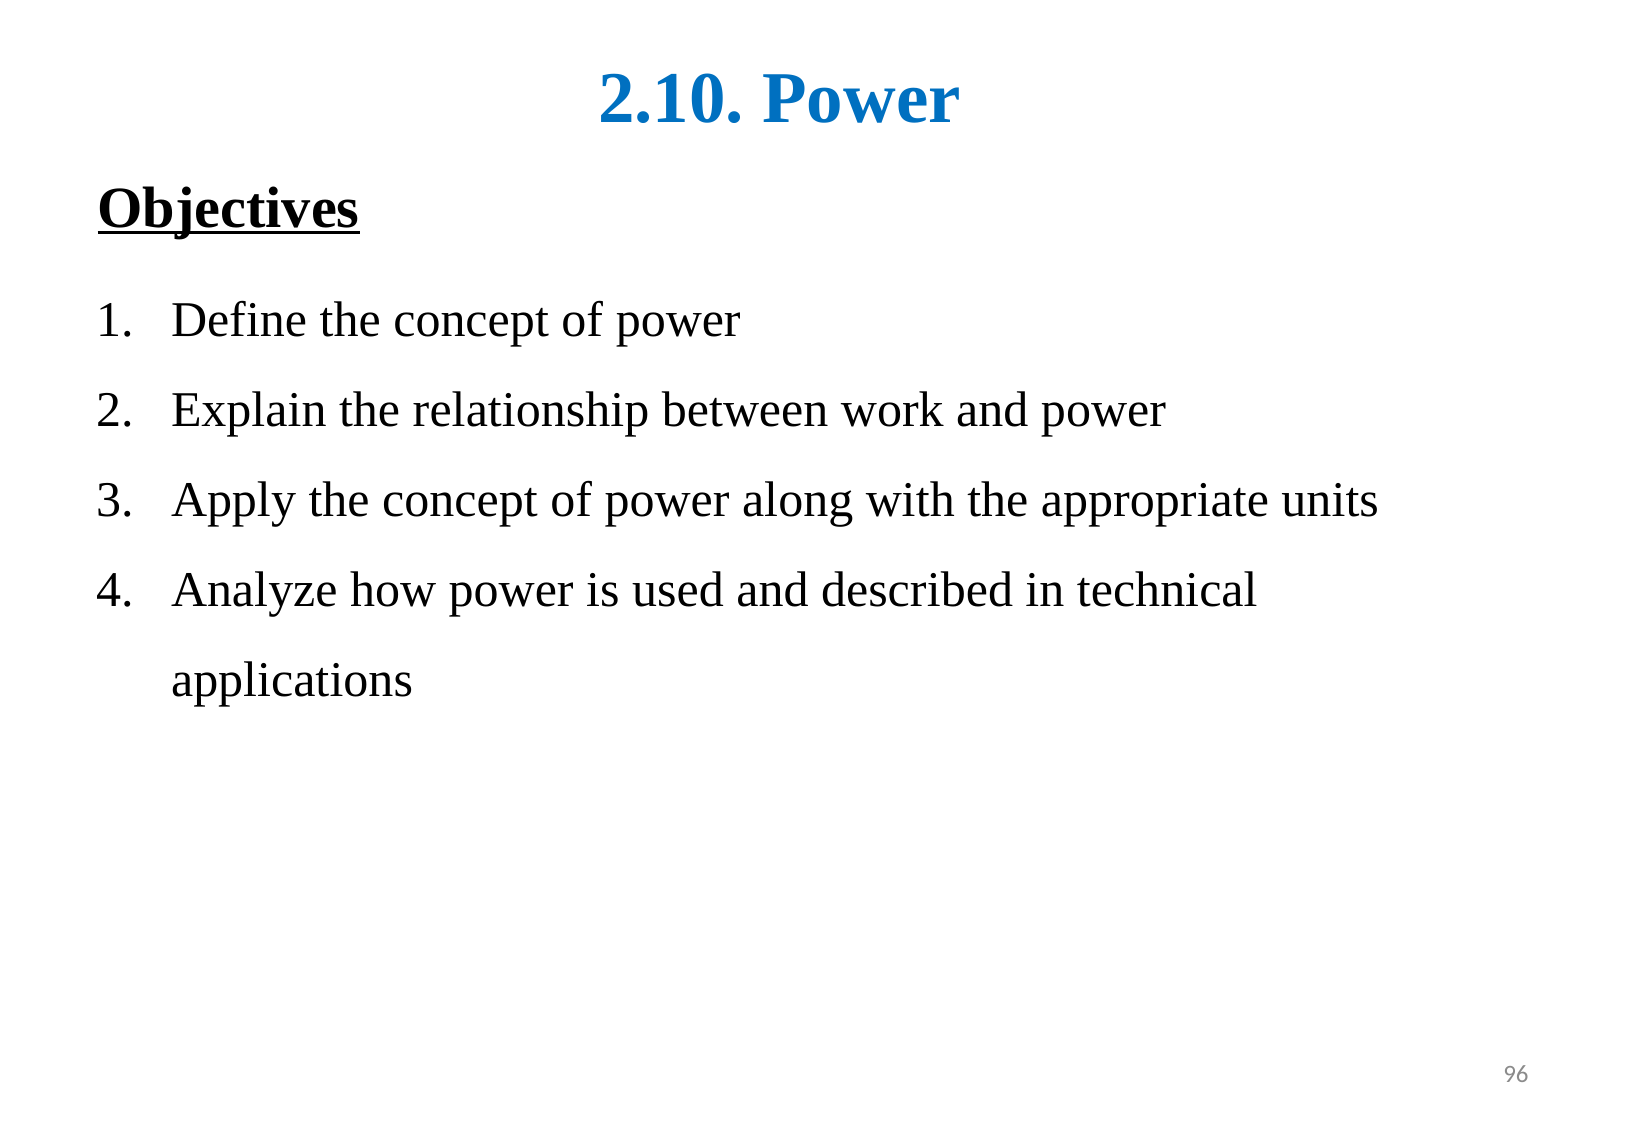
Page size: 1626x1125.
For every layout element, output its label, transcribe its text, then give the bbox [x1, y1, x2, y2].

text_box Define the concept of power Explain the relationship between work and power Apply the concept of power along with the appropriate units Analyze how power is used and described in technical applications [81, 249, 1504, 714]
slide_number 96 [1164, 1042, 1544, 1103]
text_box 2.10. Power [583, 42, 977, 145]
text_box Objectives [82, 161, 375, 247]
